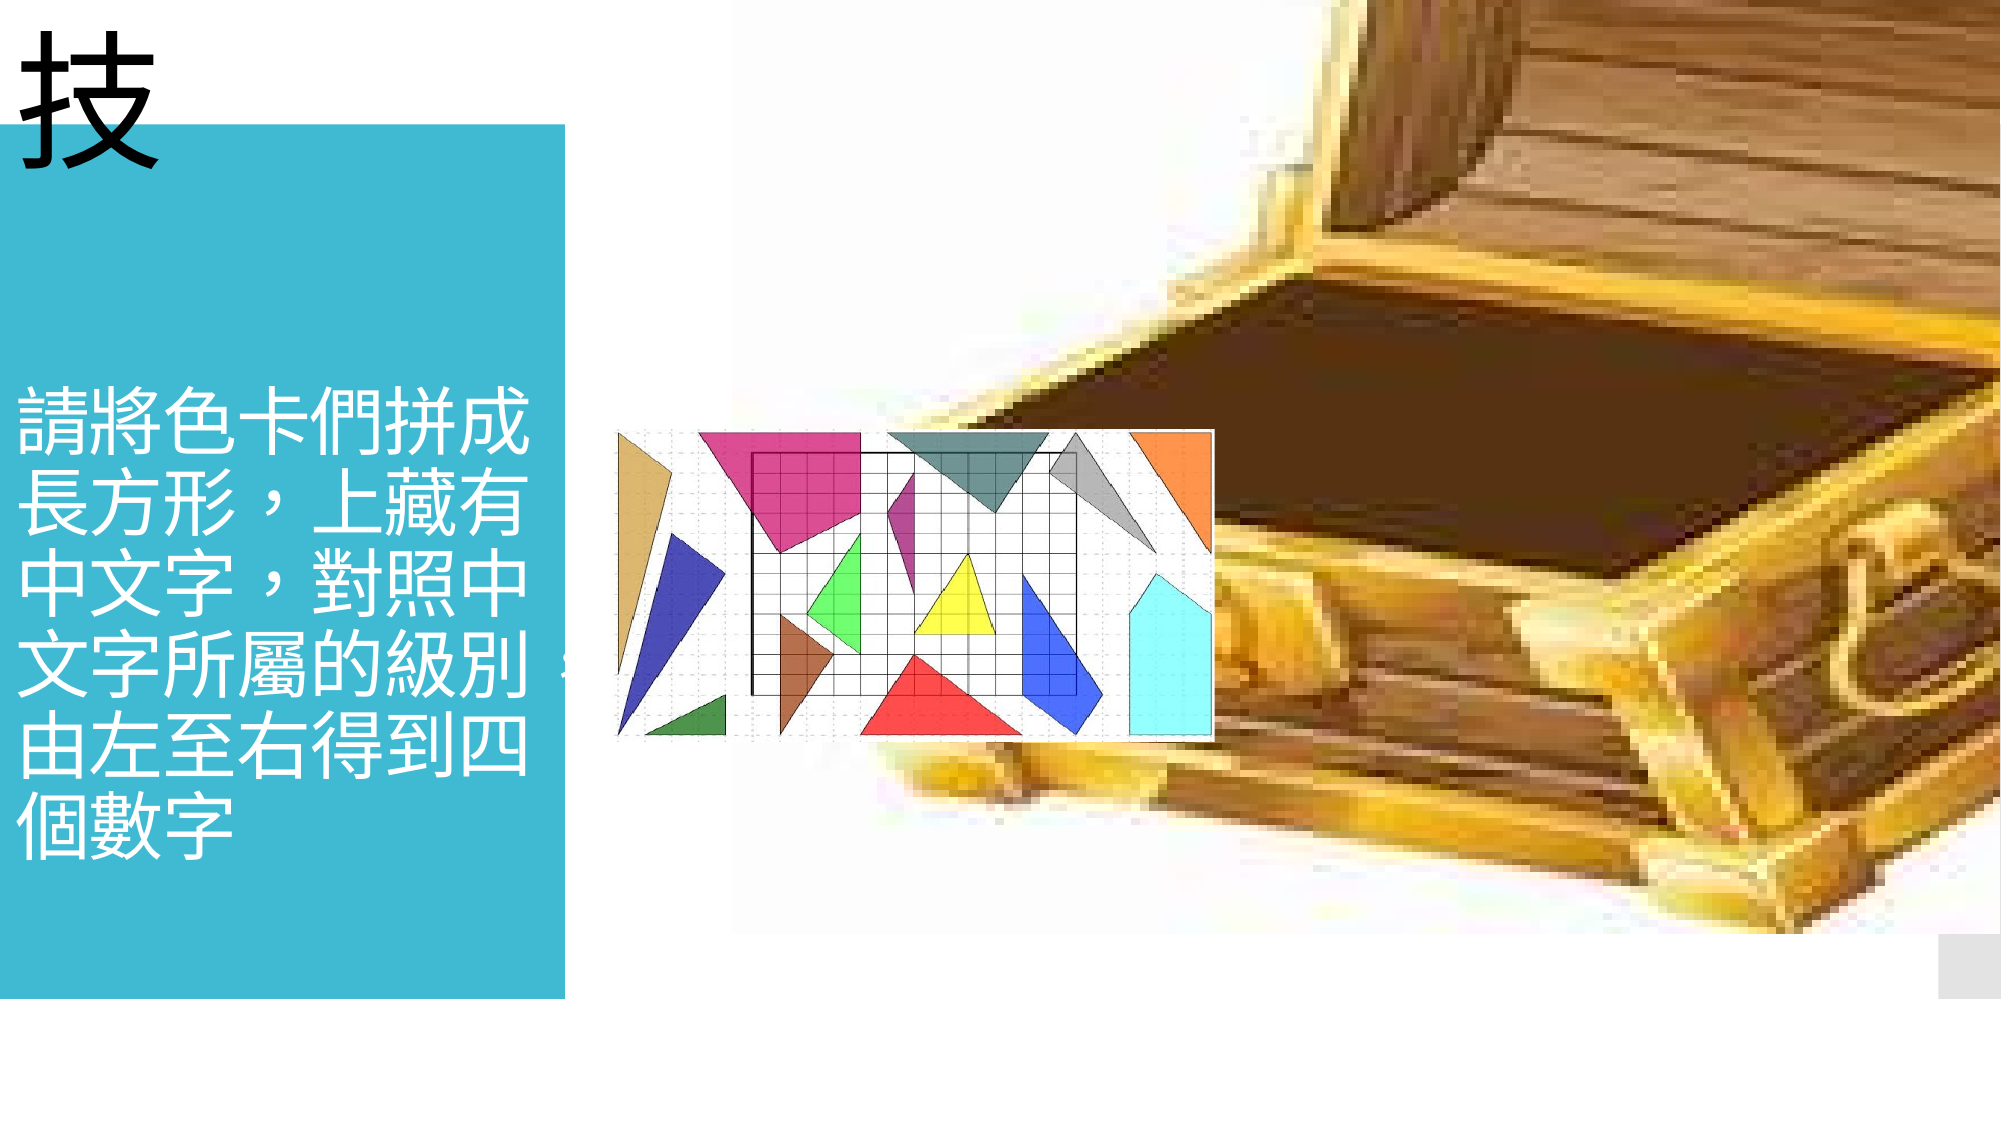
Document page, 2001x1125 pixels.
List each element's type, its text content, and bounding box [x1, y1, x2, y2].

picture [610, 429, 1215, 742]
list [731, 0, 2000, 934]
title 請將色卡們拼成長方形，上藏有中文字，對照中文字所屬的級別，由左至右得到四個數字 [0, 290, 557, 965]
text_box 技 [0, 0, 188, 195]
